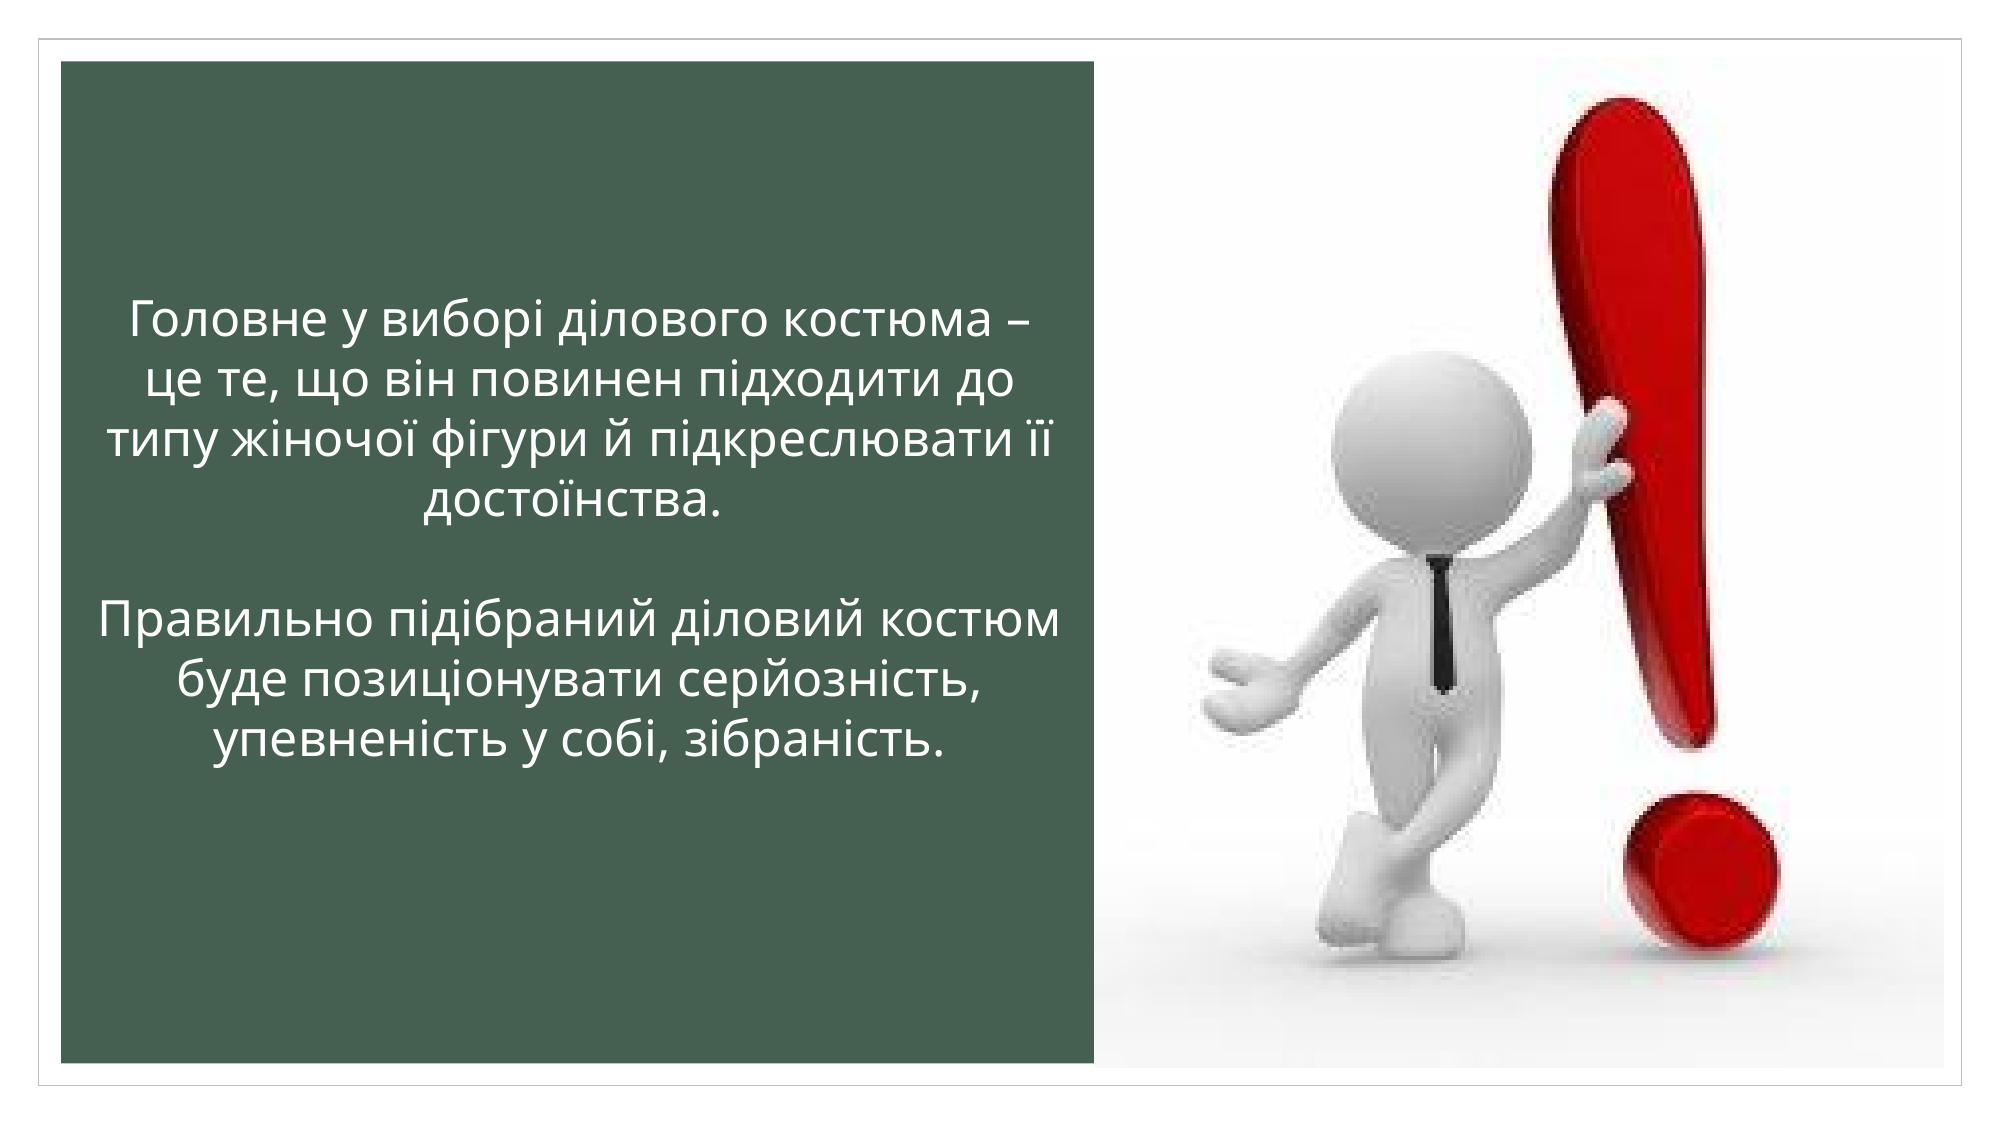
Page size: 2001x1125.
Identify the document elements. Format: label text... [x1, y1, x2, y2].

picture [1094, 57, 1944, 1068]
text_box Головне у виборі ділового костюма – це те, що він повинен підходити до типу жіночої фігури й підкреслювати її достоїнства. Правильно підібраний діловий костюм буде позиціонувати серйозність, упевненість у собі, зібраність. [80, 278, 1080, 774]
